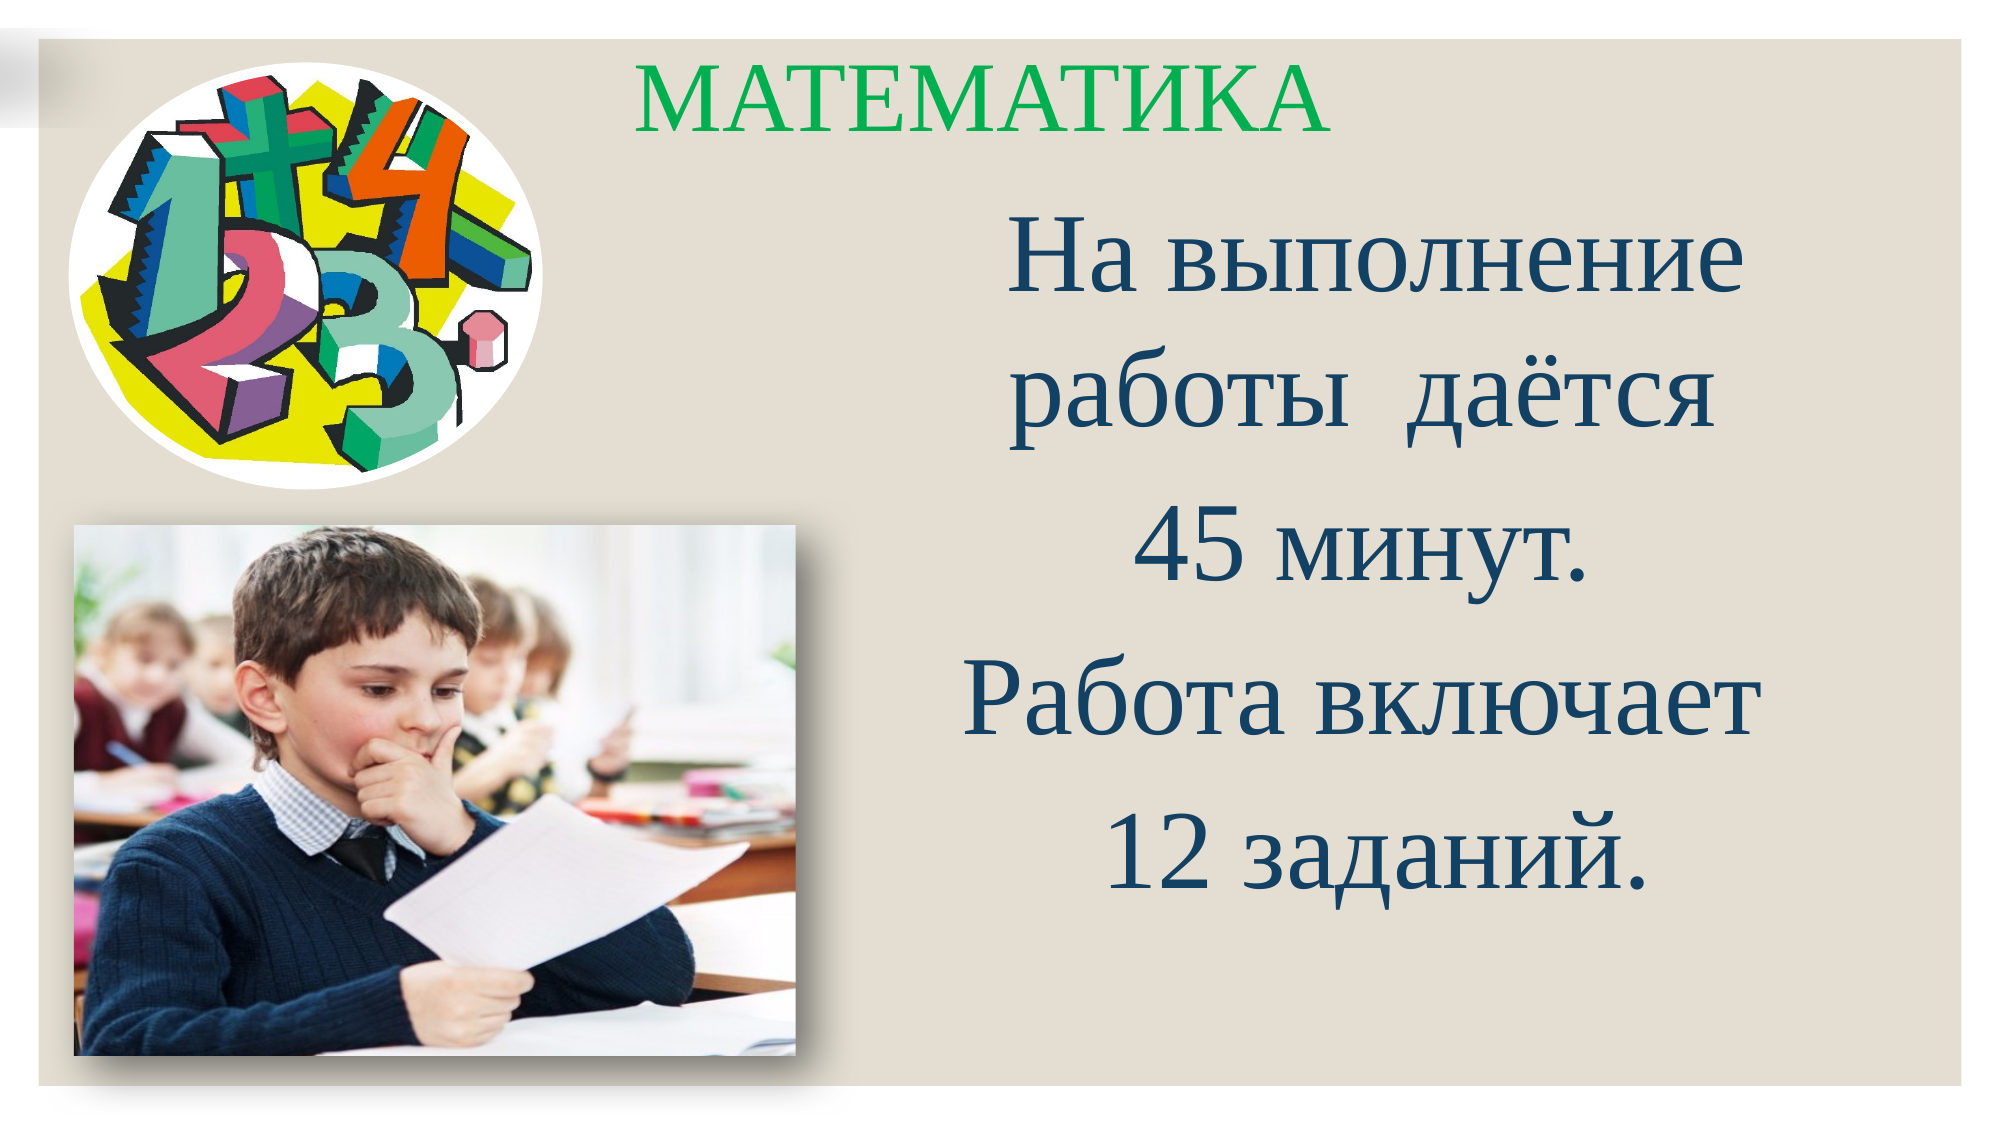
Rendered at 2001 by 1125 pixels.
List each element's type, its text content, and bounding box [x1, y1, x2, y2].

title МАТЕМАТИКА [157, 26, 1808, 172]
list На выполнение работы даётся 45 минут. Работа включает 12 заданий. [862, 171, 1892, 1012]
picture [73, 525, 796, 1056]
picture [73, 67, 538, 485]
